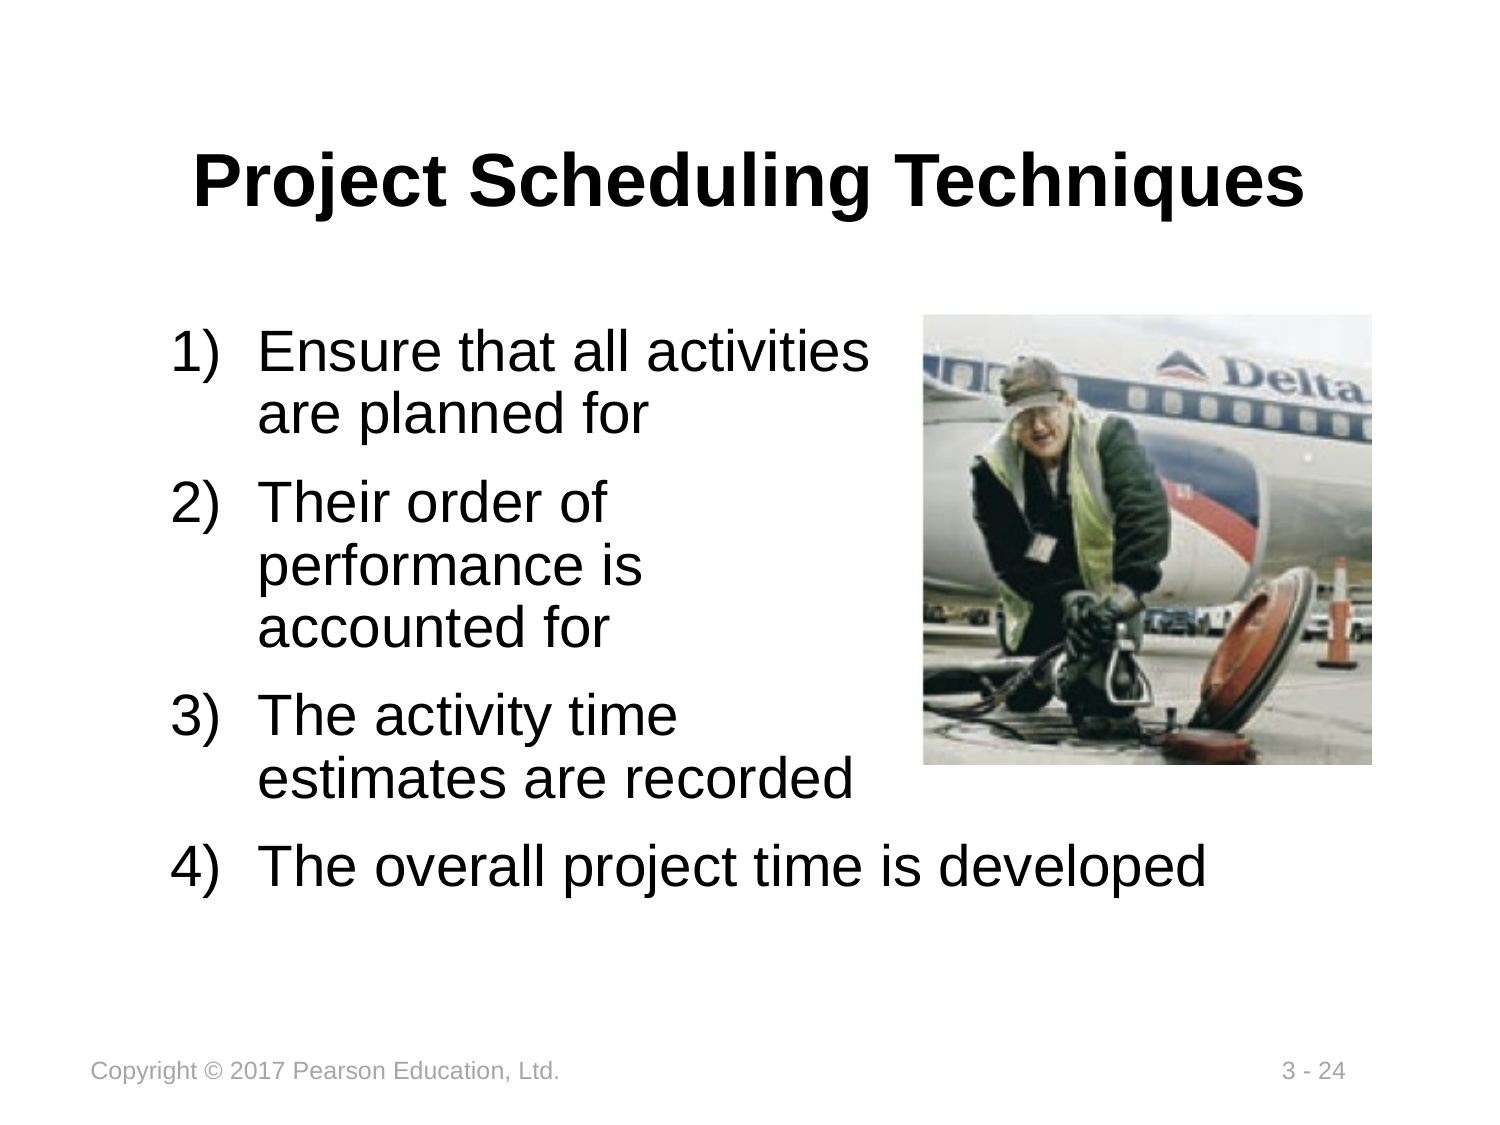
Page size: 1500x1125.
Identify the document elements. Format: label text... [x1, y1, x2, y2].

list Ensure that all activities are planned for Their order of performance is accounted for The activity time estimates are recorded The overall project time is developed [155, 313, 1307, 989]
title Project Scheduling Techniques [112, 94, 1388, 259]
picture [917, 312, 1372, 765]
